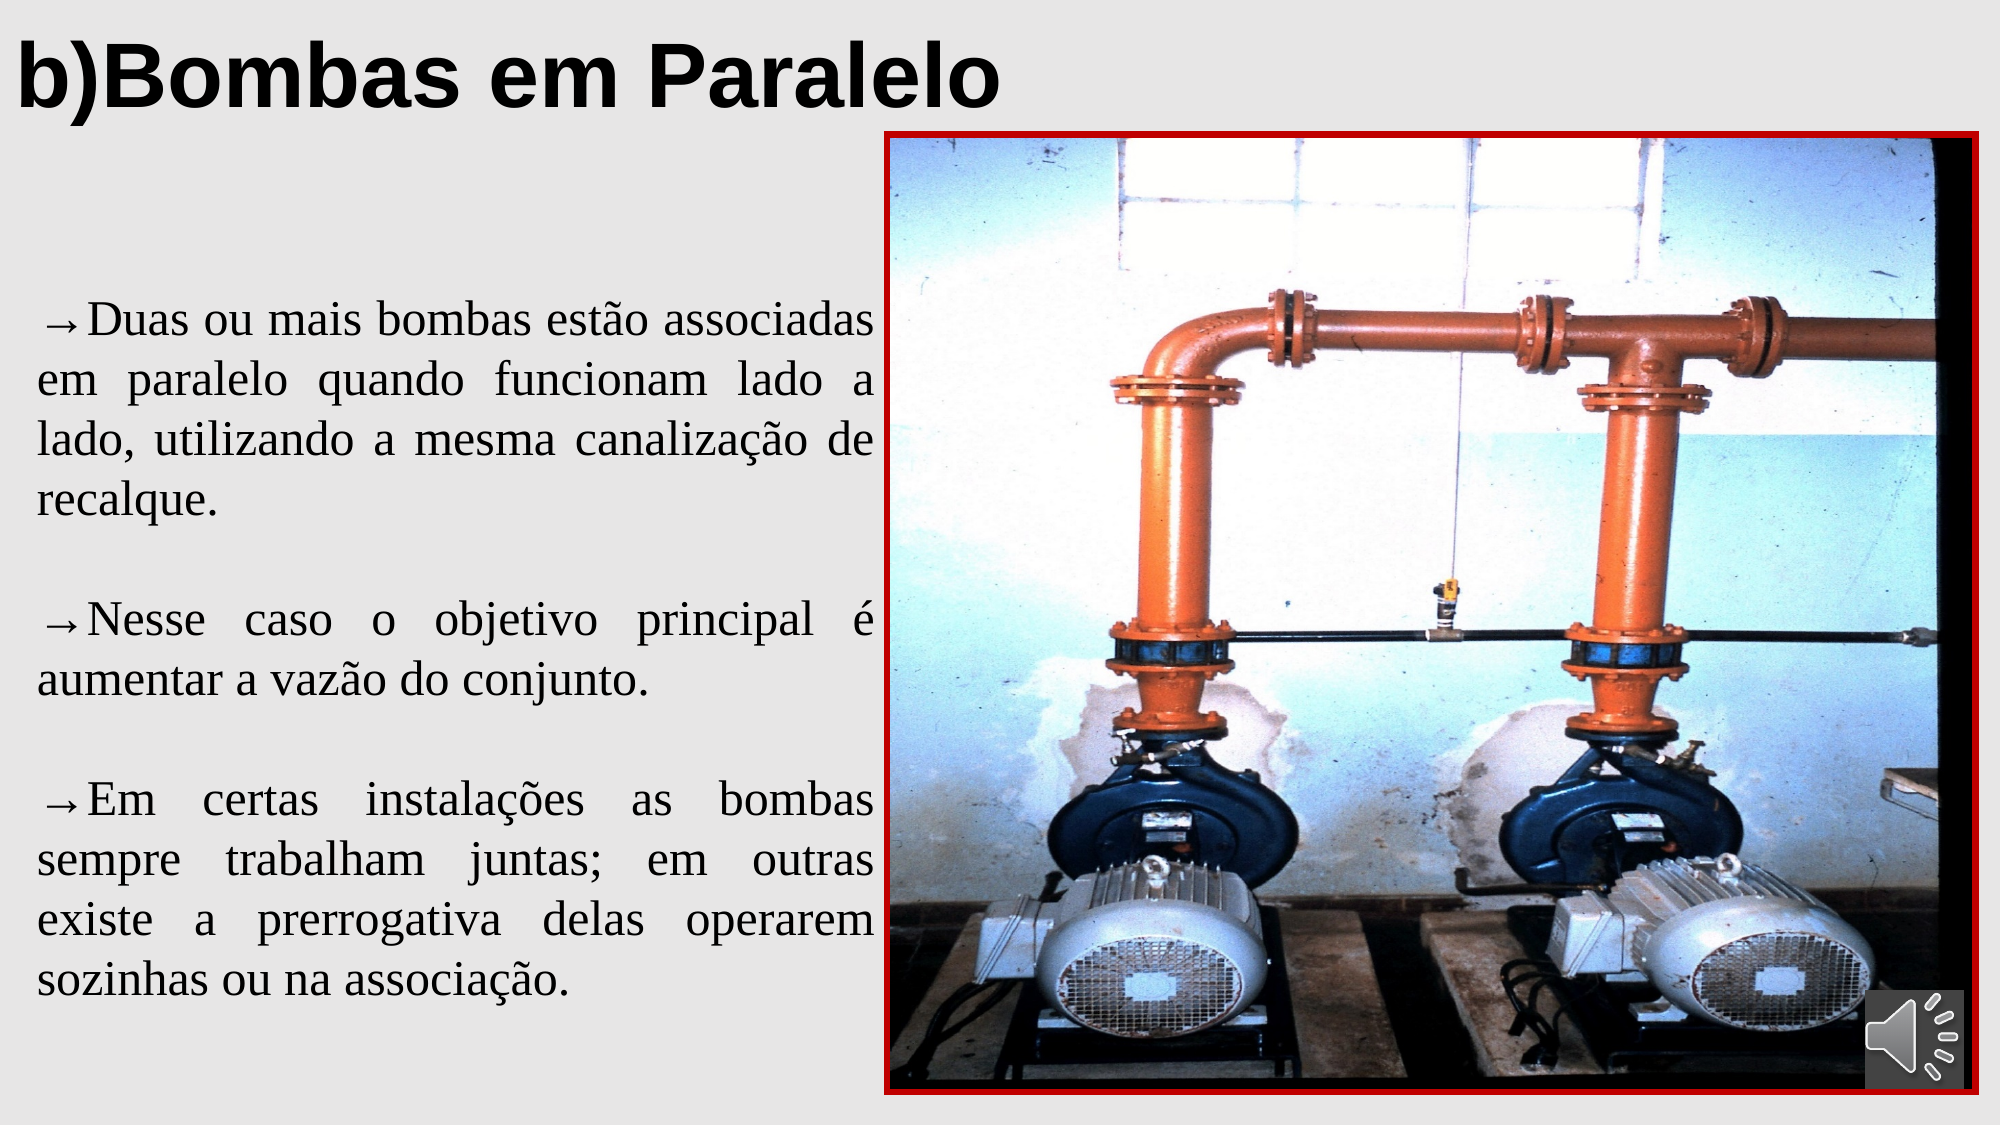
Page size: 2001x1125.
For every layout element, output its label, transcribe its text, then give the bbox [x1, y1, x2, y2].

title b)Bombas em Paralelo [0, 0, 2000, 155]
text_box →Duas ou mais bombas estão associadas em paralelo quando funcionam lado a lado, utilizando a mesma canalização de recalque. →Nesse caso o objetivo principal é aumentar a vazão do conjunto. →Em certas instalações as bombas sempre trabalham juntas; em outras existe a prerrogativa delas operarem sozinhas ou na associação. [22, 277, 884, 1013]
picture [890, 137, 1973, 1090]
